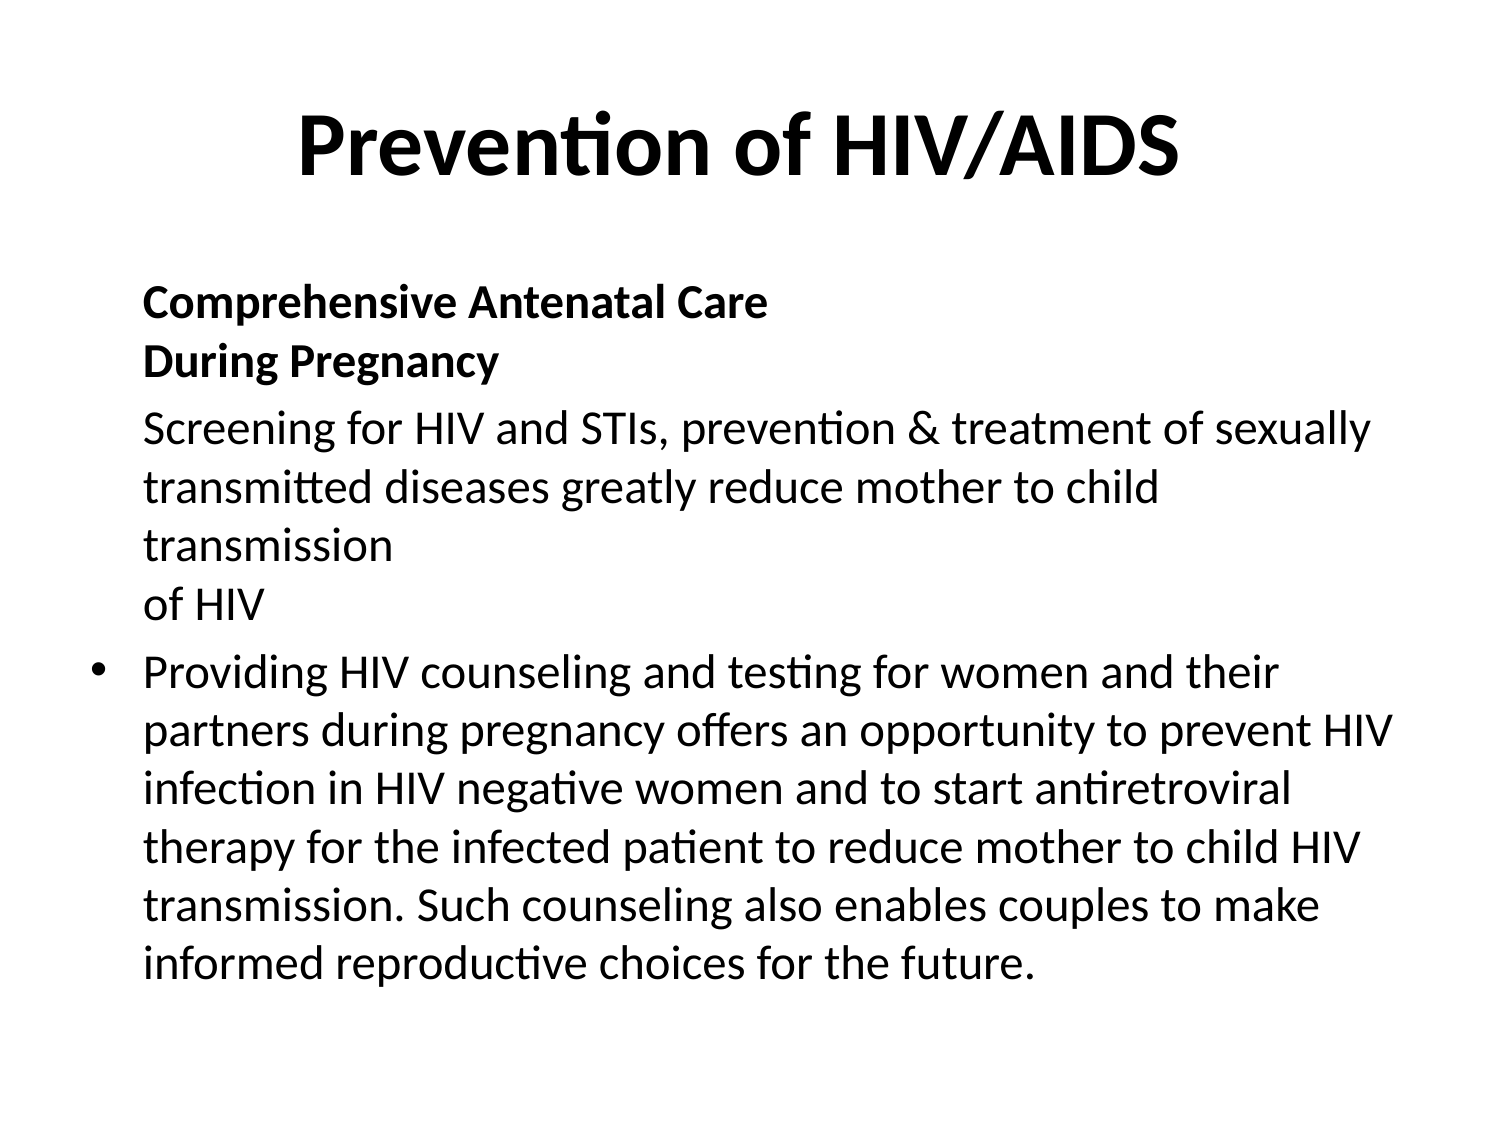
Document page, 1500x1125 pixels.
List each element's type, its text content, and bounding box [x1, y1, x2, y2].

list Comprehensive Antenatal Care During Pregnancy Screening for HIV and STIs, prevention & treatment of sexually transmitted diseases greatly reduce mother to child transmission of HIV Providing HIV counseling and testing for women and their partners during pregnancy offers an opportunity to prevent HIV infection in HIV negative women and to start antiretroviral therapy for the infected patient to reduce mother to child HIV transmission. Such counseling also enables couples to make informed reproductive choices for the future. [75, 262, 1425, 1005]
title Prevention of HIV/AIDS [75, 45, 1425, 233]
